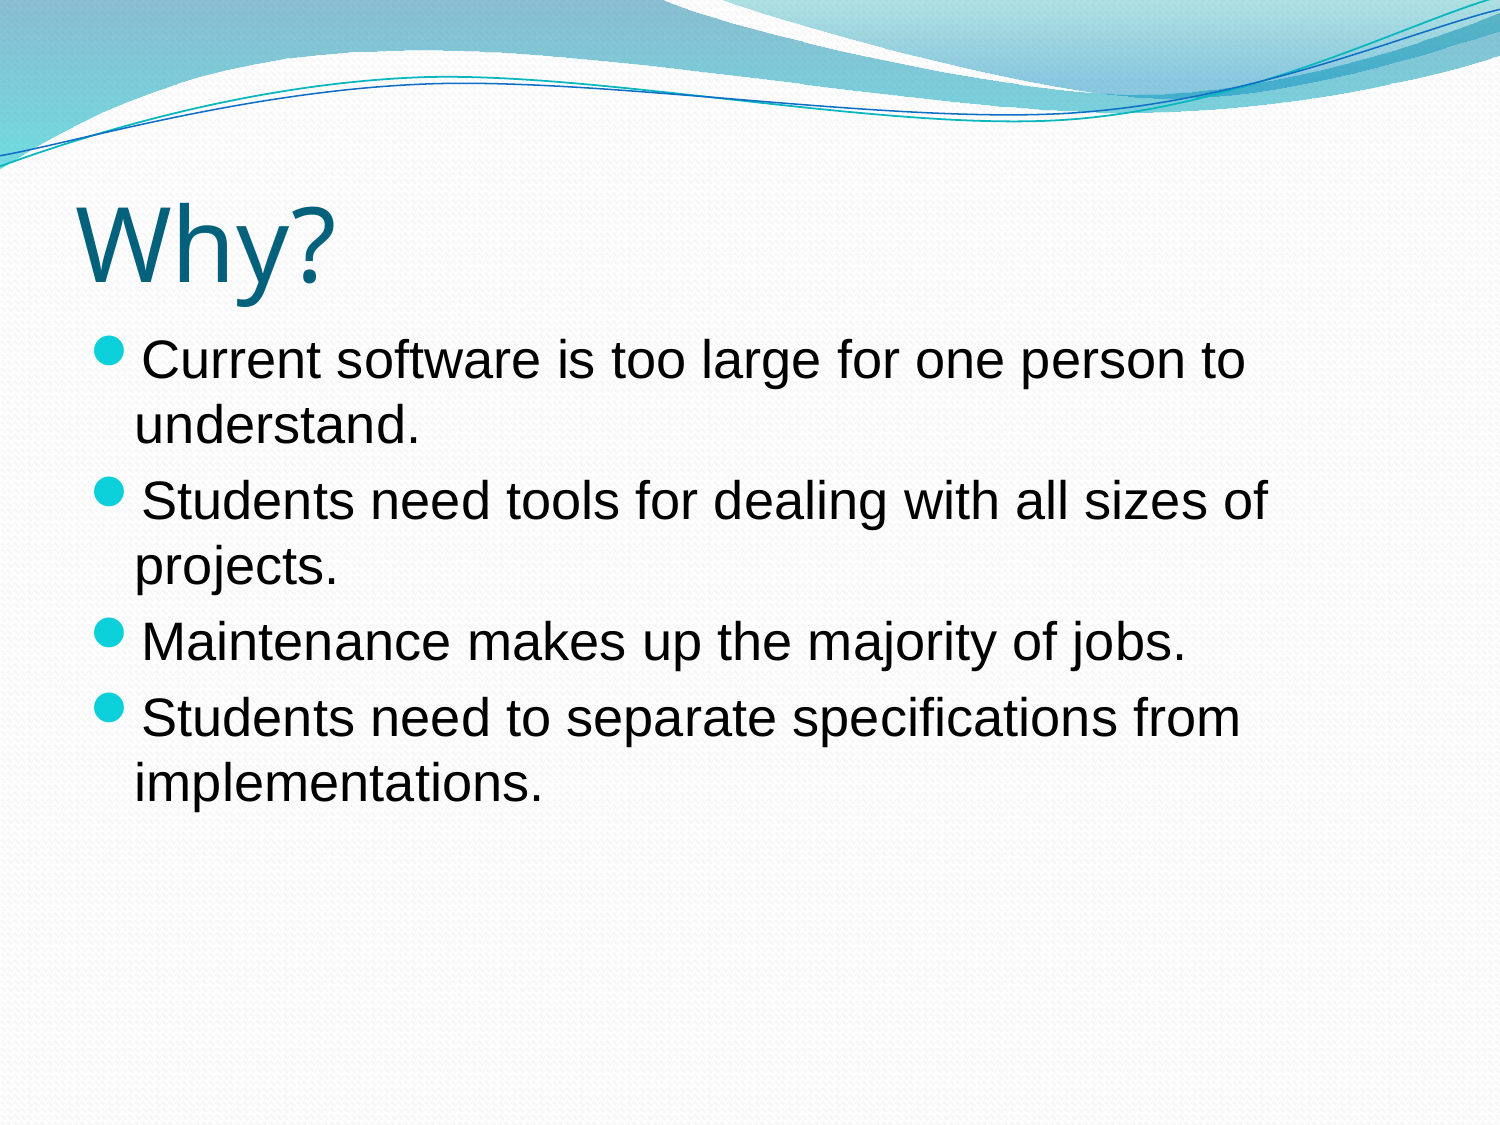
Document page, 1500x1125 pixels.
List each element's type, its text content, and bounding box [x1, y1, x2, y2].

list Current software is too large for one person to understand. Students need tools for dealing with all sizes of projects. Maintenance makes up the majority of jobs. Students need to separate specifications from implementations. [75, 317, 1425, 1038]
title Why? [75, 115, 1425, 303]
